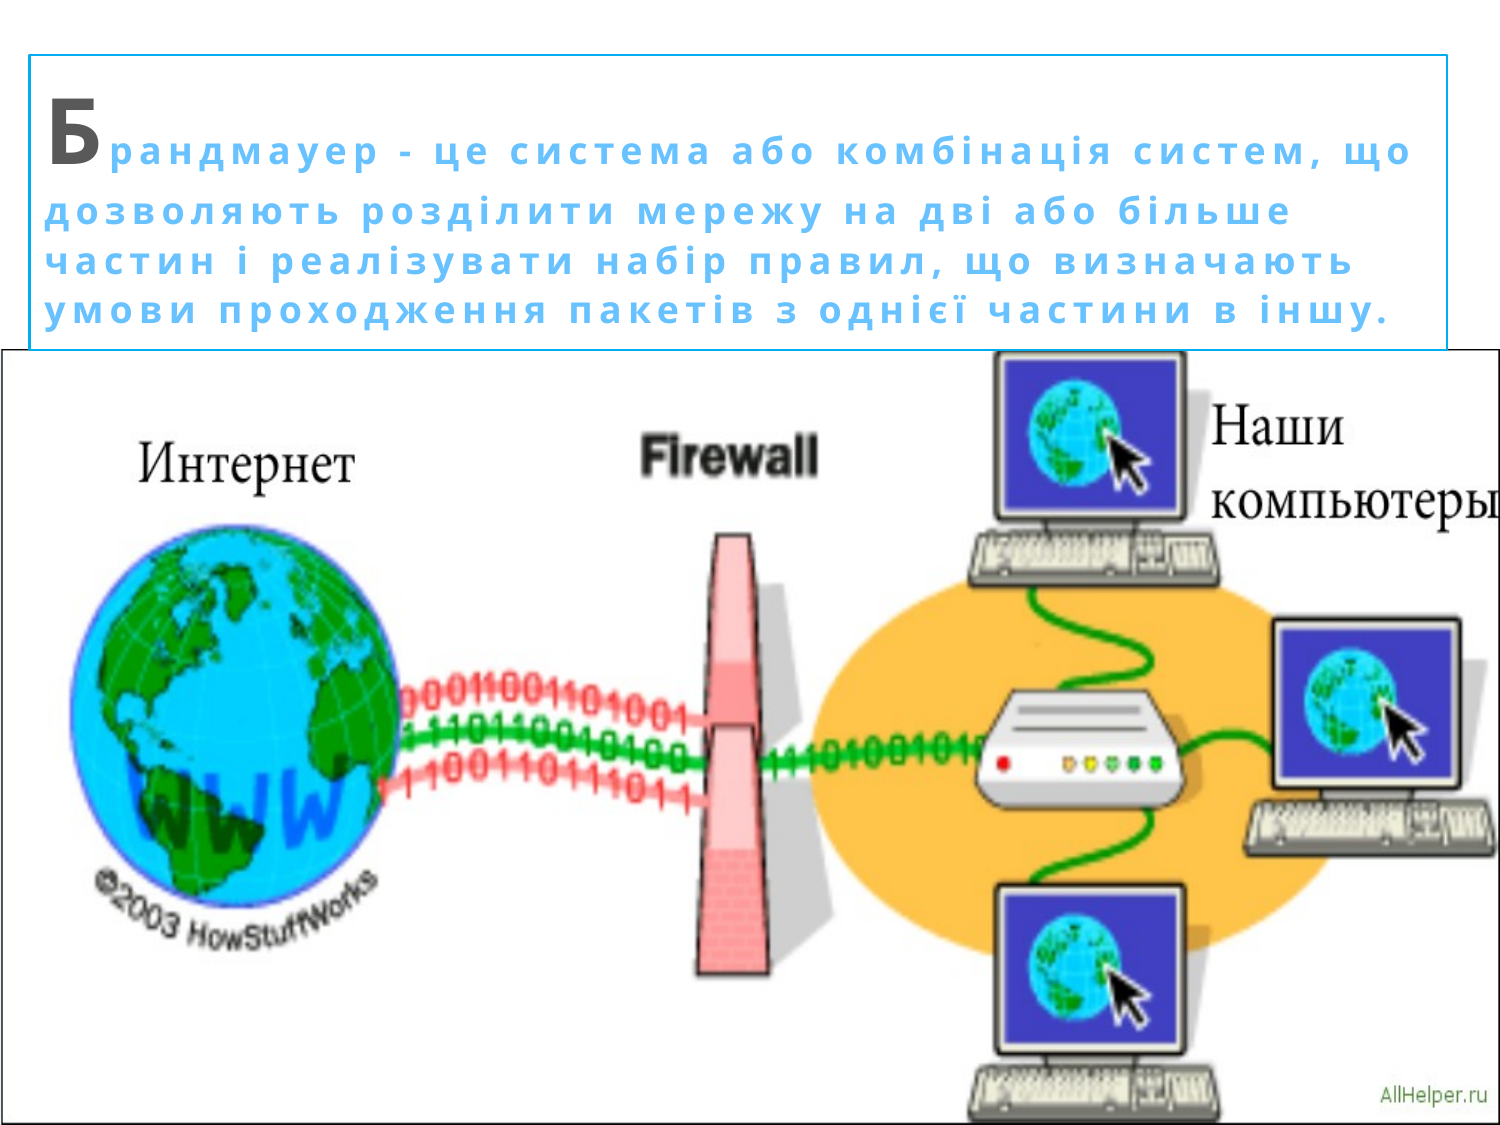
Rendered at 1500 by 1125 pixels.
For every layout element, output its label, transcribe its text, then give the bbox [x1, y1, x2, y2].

list Брандмауер - це система або комбінація систем, що дозволяють розділити мережу на дві або більше частин і реалізувати набір правил, що визначають умови проходження пакетів з однієї частини в іншу. [28, 54, 1448, 349]
picture [0, 0, 1500, 349]
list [0, 349, 1500, 1125]
